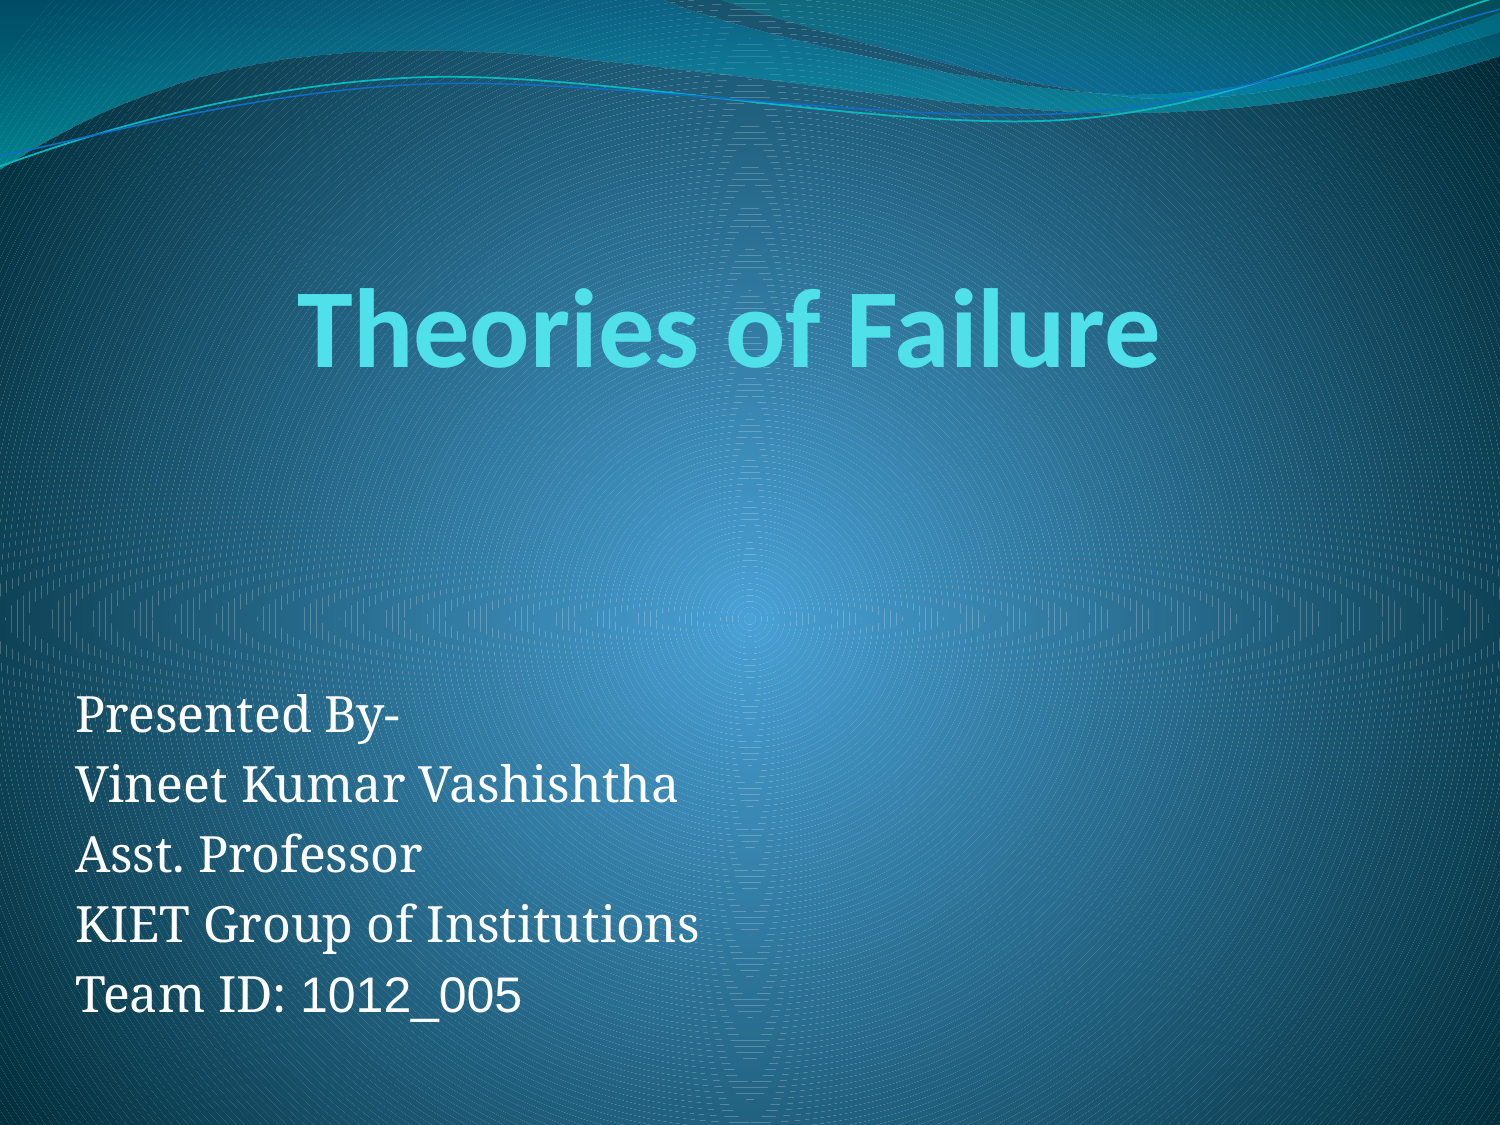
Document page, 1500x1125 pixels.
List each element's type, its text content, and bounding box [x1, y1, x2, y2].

subtitle Presented By- Vineet Kumar Vashishtha Asst. Professor KIET Group of Institutions Team ID: 1012_005 [75, 675, 1364, 1071]
title Theories of Failure [87, 224, 1376, 525]
